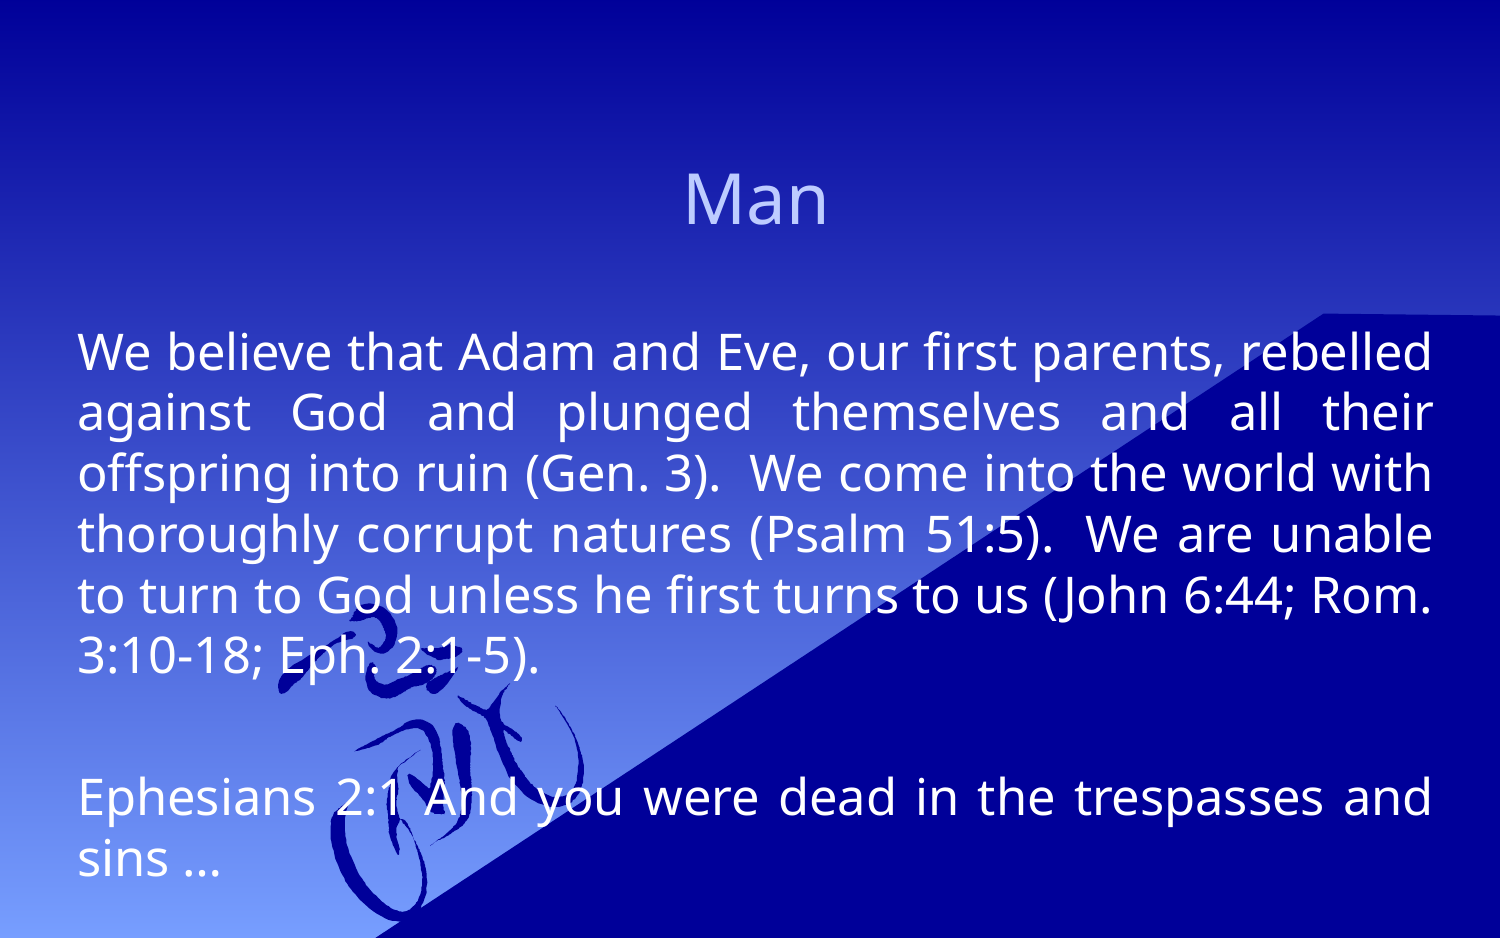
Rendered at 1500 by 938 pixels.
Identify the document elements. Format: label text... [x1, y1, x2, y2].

subtitle Man We believe that Adam and Eve, our first parents, rebelled against God and plunged themselves and all their offspring into ruin (Gen. 3). We come into the world with thoroughly corrupt natures (Psalm 51:5). We are unable to turn to God unless he first turns to us (John 6:44; Rom. 3:10-18; Eph. 2:1-5). Ephesians 2:1 And you were dead in the trespasses and sins … [62, 62, 1451, 897]
